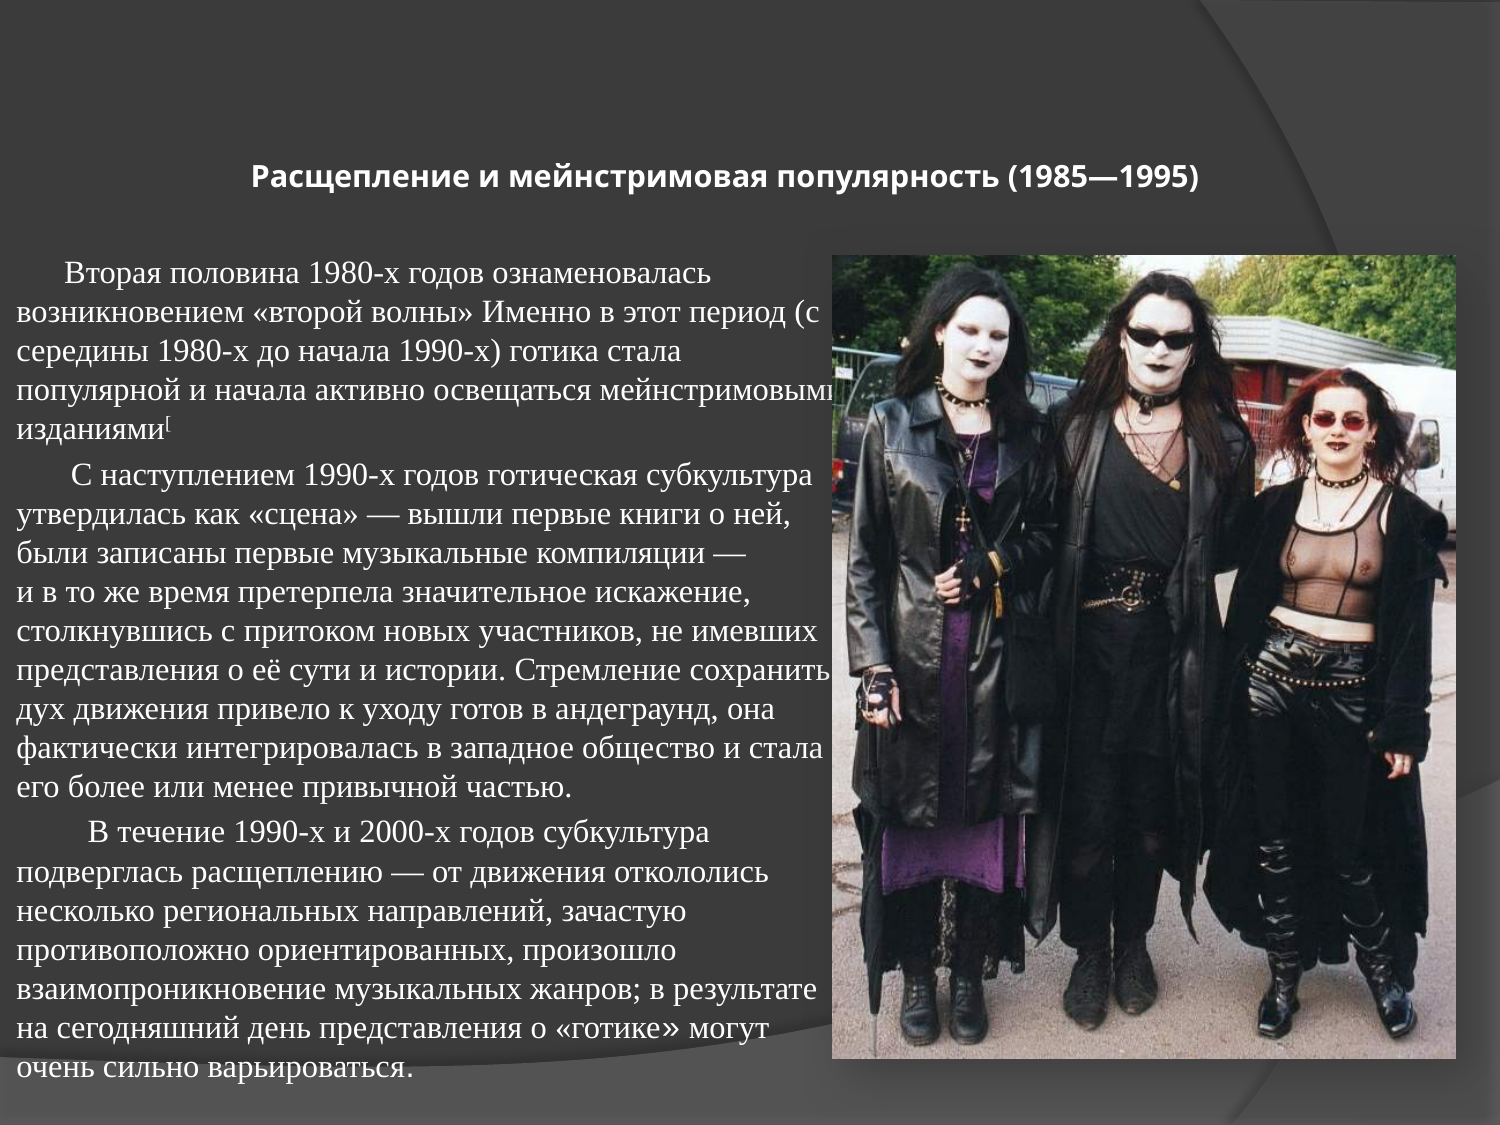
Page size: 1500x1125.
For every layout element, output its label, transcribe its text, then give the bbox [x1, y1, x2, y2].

list Вторая половина 1980-х годов ознаменовалась возникновением «второй волны» Именно в этот период (с середины 1980-х до начала 1990-х) готика стала популярной и начала активно освещаться мейнстримовыми изданиями[ С наступлением 1990-х годов готическая субкультура утвердилась как «сцена» — вышли первые книги о ней, были записаны первые музыкальные компиляции — и в то же время претерпела значительное искажение, столкнувшись с притоком новых участников, не имевших представления о её сути и истории. Стремление сохранить дух движения привело к уходу готов в андеграунд, она фактически интегрировалась в западное общество и стала его более или менее привычной частью. В течение 1990-х и 2000-х годов субкультура подверглась расщеплению — от движения откололись несколько региональных направлений, зачастую противоположно ориентированных, произошло взаимопроникновение музыкальных жанров; в результате на сегодняшний день представления о «готике» могут очень сильно варьироваться. [0, 243, 863, 1125]
title Расщепление и мейнстримовая популярность (1985—1995) [112, 149, 1338, 243]
picture [832, 255, 1457, 1059]
